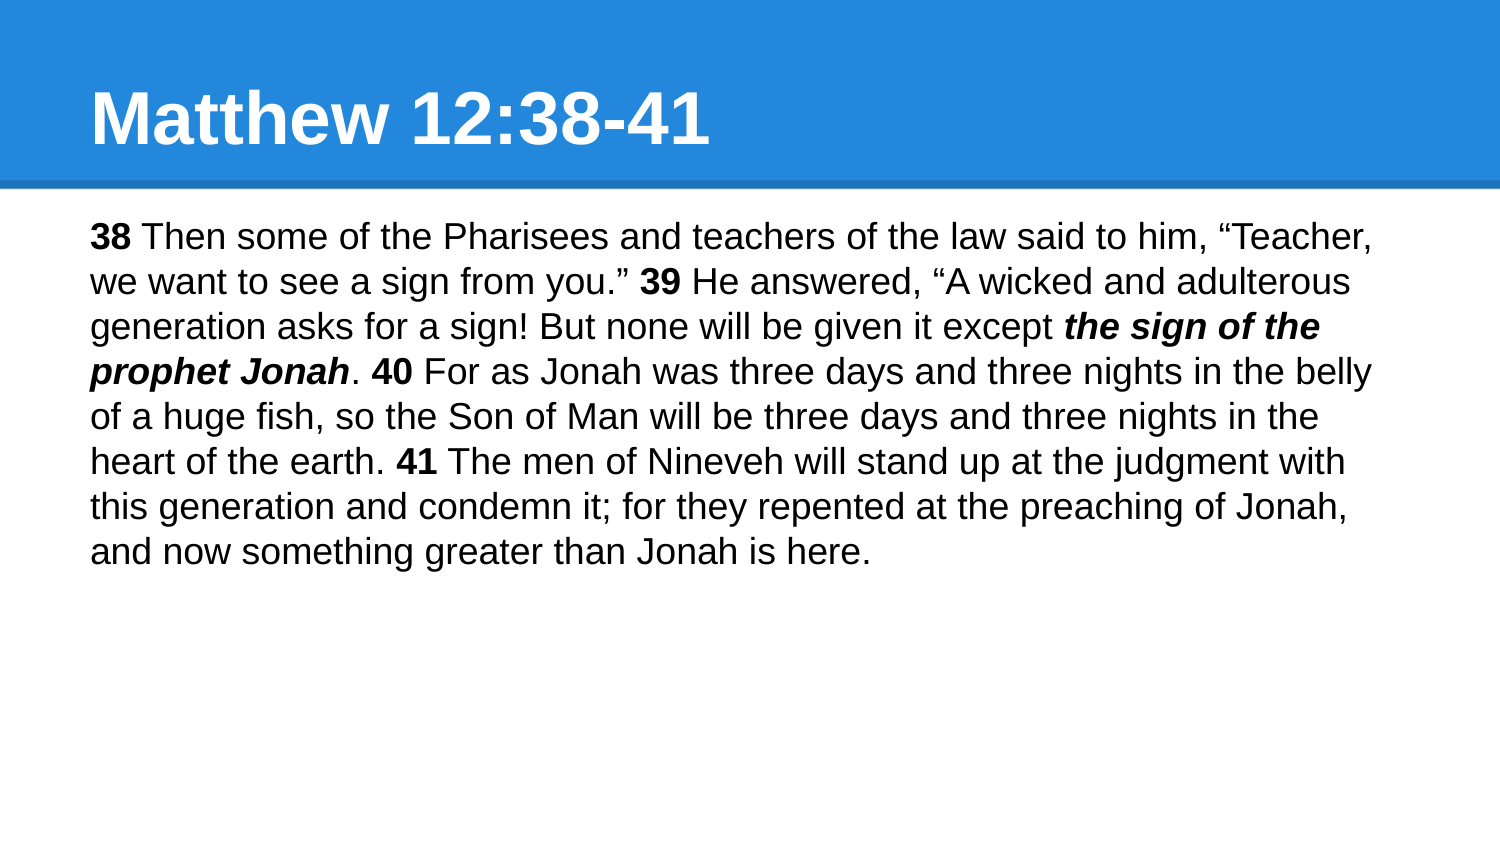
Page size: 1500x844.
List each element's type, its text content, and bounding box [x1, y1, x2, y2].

title Matthew 12:38-41 [75, 33, 1425, 175]
list 38 Then some of the Pharisees and teachers of the law said to him, “Teacher, we want to see a sign from you.” 39 He answered, “A wicked and adulterous generation asks for a sign! But none will be given it except the sign of the prophet Jonah. 40 For as Jonah was three days and three nights in the belly of a huge fish, so the Son of Man will be three days and three nights in the heart of the earth. 41 The men of Nineveh will stand up at the judgment with this generation and condemn it; for they repented at the preaching of Jonah, and now something greater than Jonah is here. [75, 196, 1425, 808]
